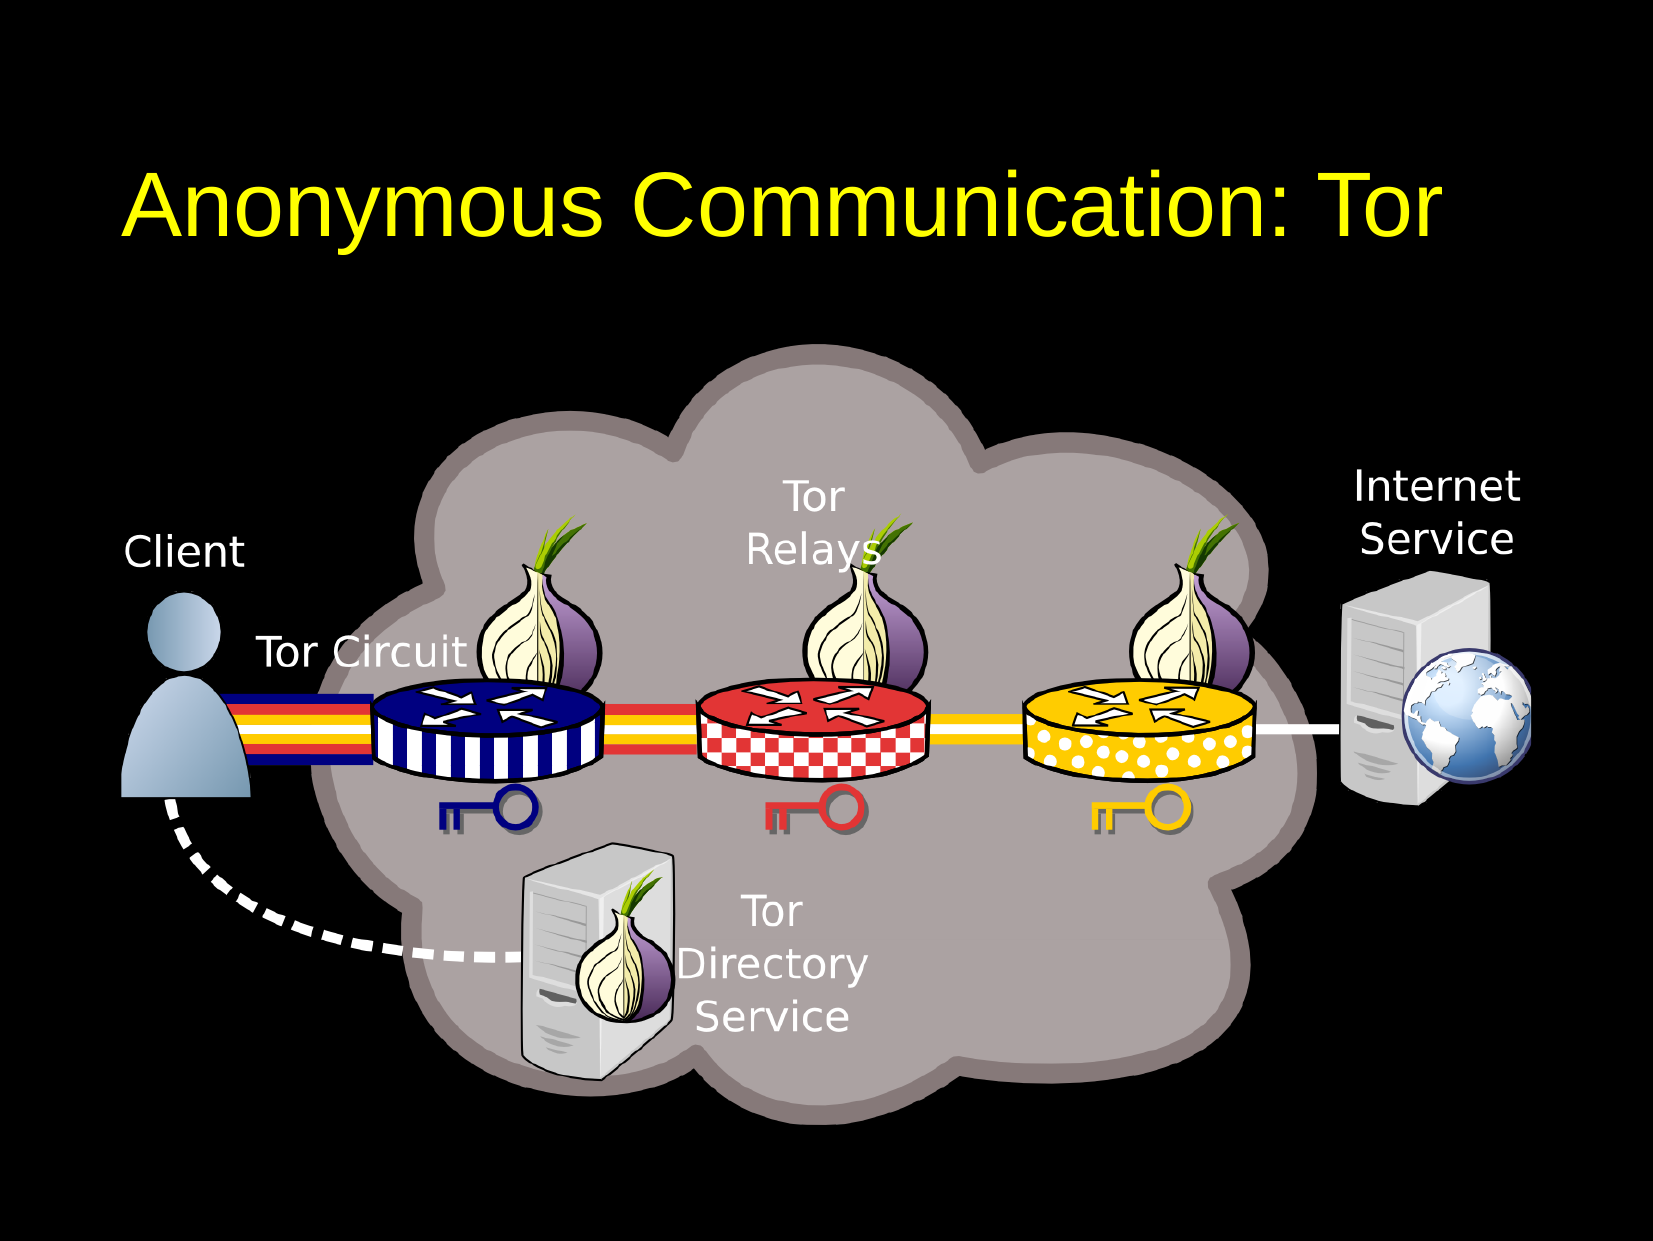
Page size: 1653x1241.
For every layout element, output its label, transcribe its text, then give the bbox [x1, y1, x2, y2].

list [121, 344, 1532, 1125]
title Anonymous Communication: Tor [121, 102, 1627, 309]
